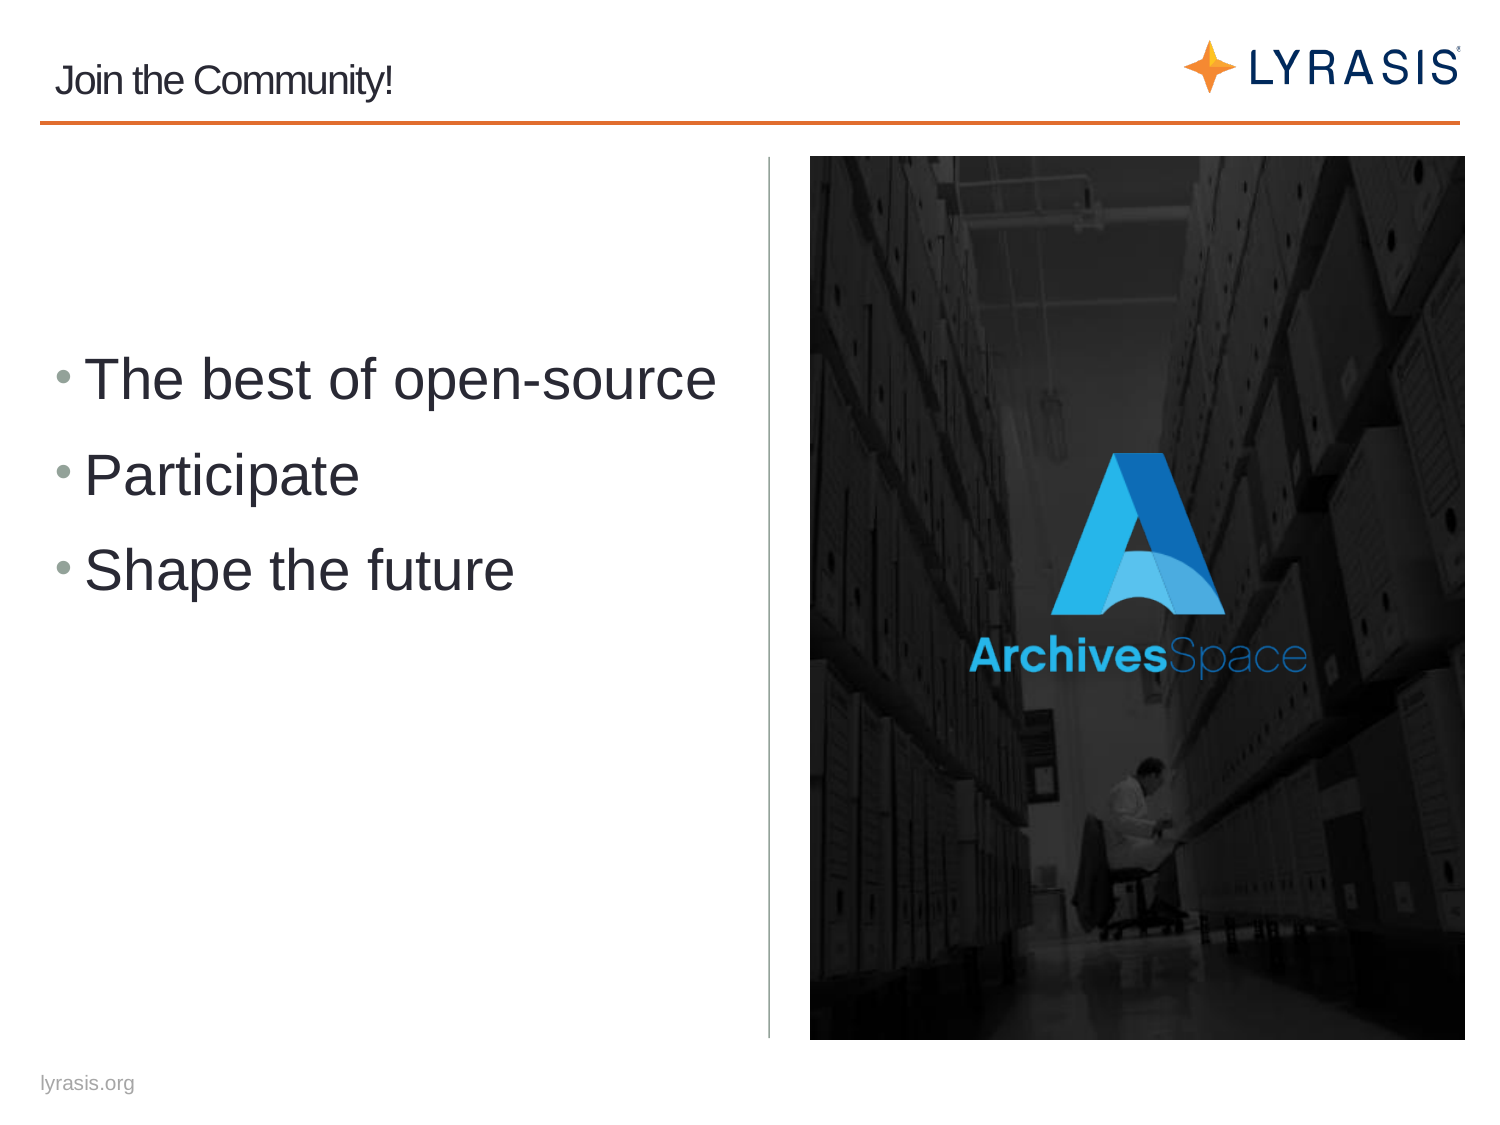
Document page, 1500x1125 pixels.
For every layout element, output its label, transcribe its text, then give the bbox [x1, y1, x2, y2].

list The best of open-source Participate Shape the future [40, 319, 739, 818]
title Join the Community! [40, 36, 1138, 111]
picture [810, 156, 1465, 1040]
